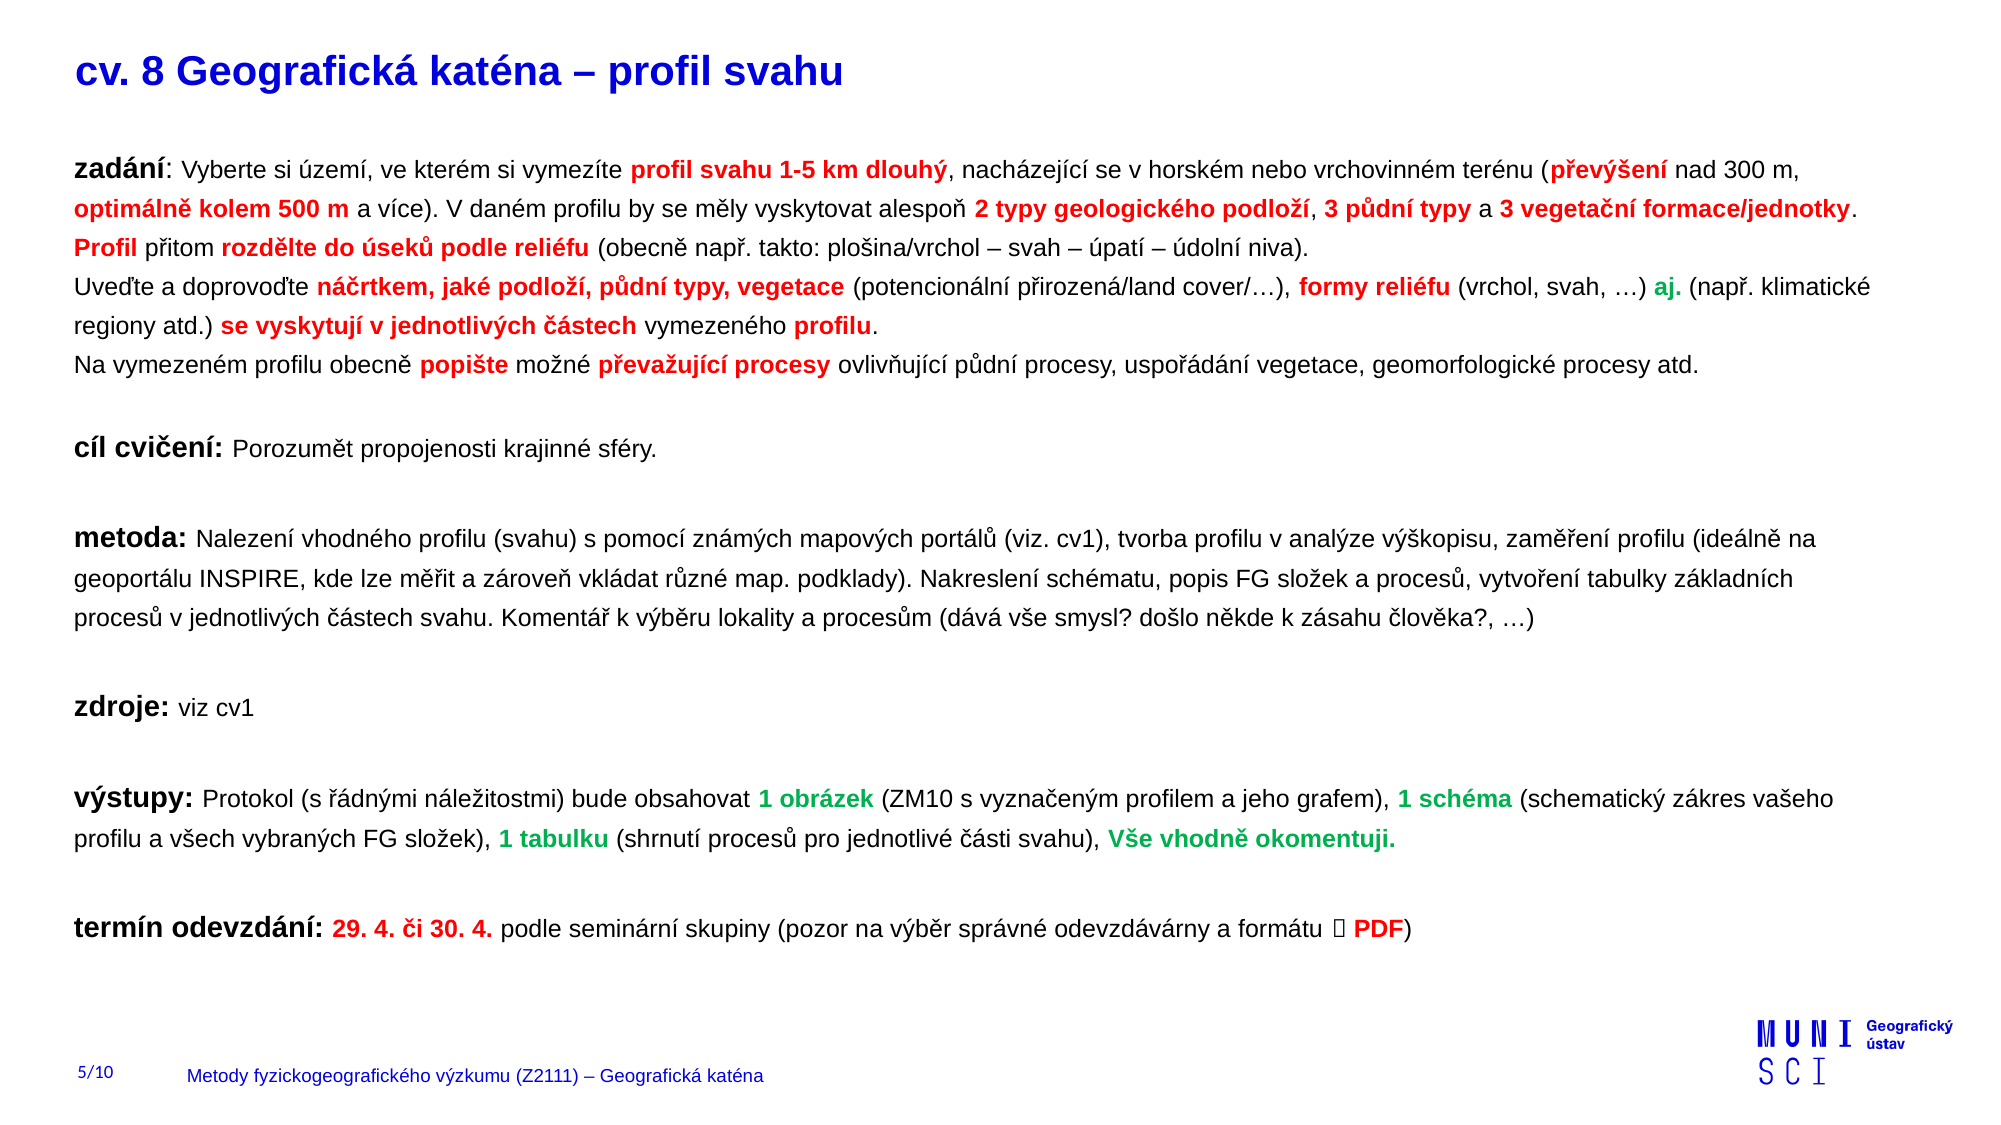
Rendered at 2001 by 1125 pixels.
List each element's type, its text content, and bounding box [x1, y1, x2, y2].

footer Metody fyzickogeografického výzkumu (Z2111) – Geografická katéna [171, 1042, 1101, 1103]
picture [1740, 1003, 1969, 1101]
text_box zadání: Vyberte si území, ve kterém si vymezíte profil svahu 1-5 km dlouhý, nacházející se v horském nebo vrchovinném terénu (převýšení nad 300 m, optimálně kolem 500 m a více). V daném profilu by se měly vyskytovat alespoň 2 typy geologického podloží, 3 půdní typy a 3 vegetační formace/jednotky. Profil přitom rozdělte do úseků podle reliéfu (obecně např. takto: plošina/vrchol – svah – úpatí – údolní niva). Uveďte a doprovoďte náčrtkem, jaké podloží, půdní typy, vegetace (potencionální přirozená/land cover/…), formy reliéfu (vrchol, svah, …) aj. (např. klimatické regiony atd.) se vyskytují v jednotlivých částech vymezeného profilu. Na vymezeném profilu obecně popište možné převažující procesy ovlivňující půdní procesy, uspořádání vegetace, geomorfologické procesy atd. cíl cvičení: Porozumět propojenosti krajinné sféry. metoda: Nalezení vhodného profilu (svahu) s pomocí známých mapových portálů (viz. cv1), tvorba profilu v analýze výškopisu, zaměření profilu (ideálně na geoportálu INSPIRE, kde lze měřit a zároveň vkládat různé map. podklady). Nakreslení schématu, popis FG složek a procesů, vytvoření tabulky základních procesů v jednotlivých částech svahu. Komentář k výběru lokality a procesům (dává vše smysl? došlo někde k zásahu člověka?, …) zdroje: viz cv1 výstupy: Protokol (s řádnými náležitostmi) bude obsahovat 1 obrázek (ZM10 s vyznačeným profilem a jeho grafem), 1 schéma (schematický zákres vašeho profilu a všech vybraných FG složek), 1 tabulku (shrnutí procesů pro jednotlivé části svahu), Vše vhodně okomentuji. termín odevzdání: 29. 4. či 30. 4. podle seminární skupiny (pozor na výběr správné odevzdávárny a formátu  PDF) [59, 131, 1904, 996]
text_box cv. 8 Geografická katéna – profil svahu [60, 36, 860, 102]
